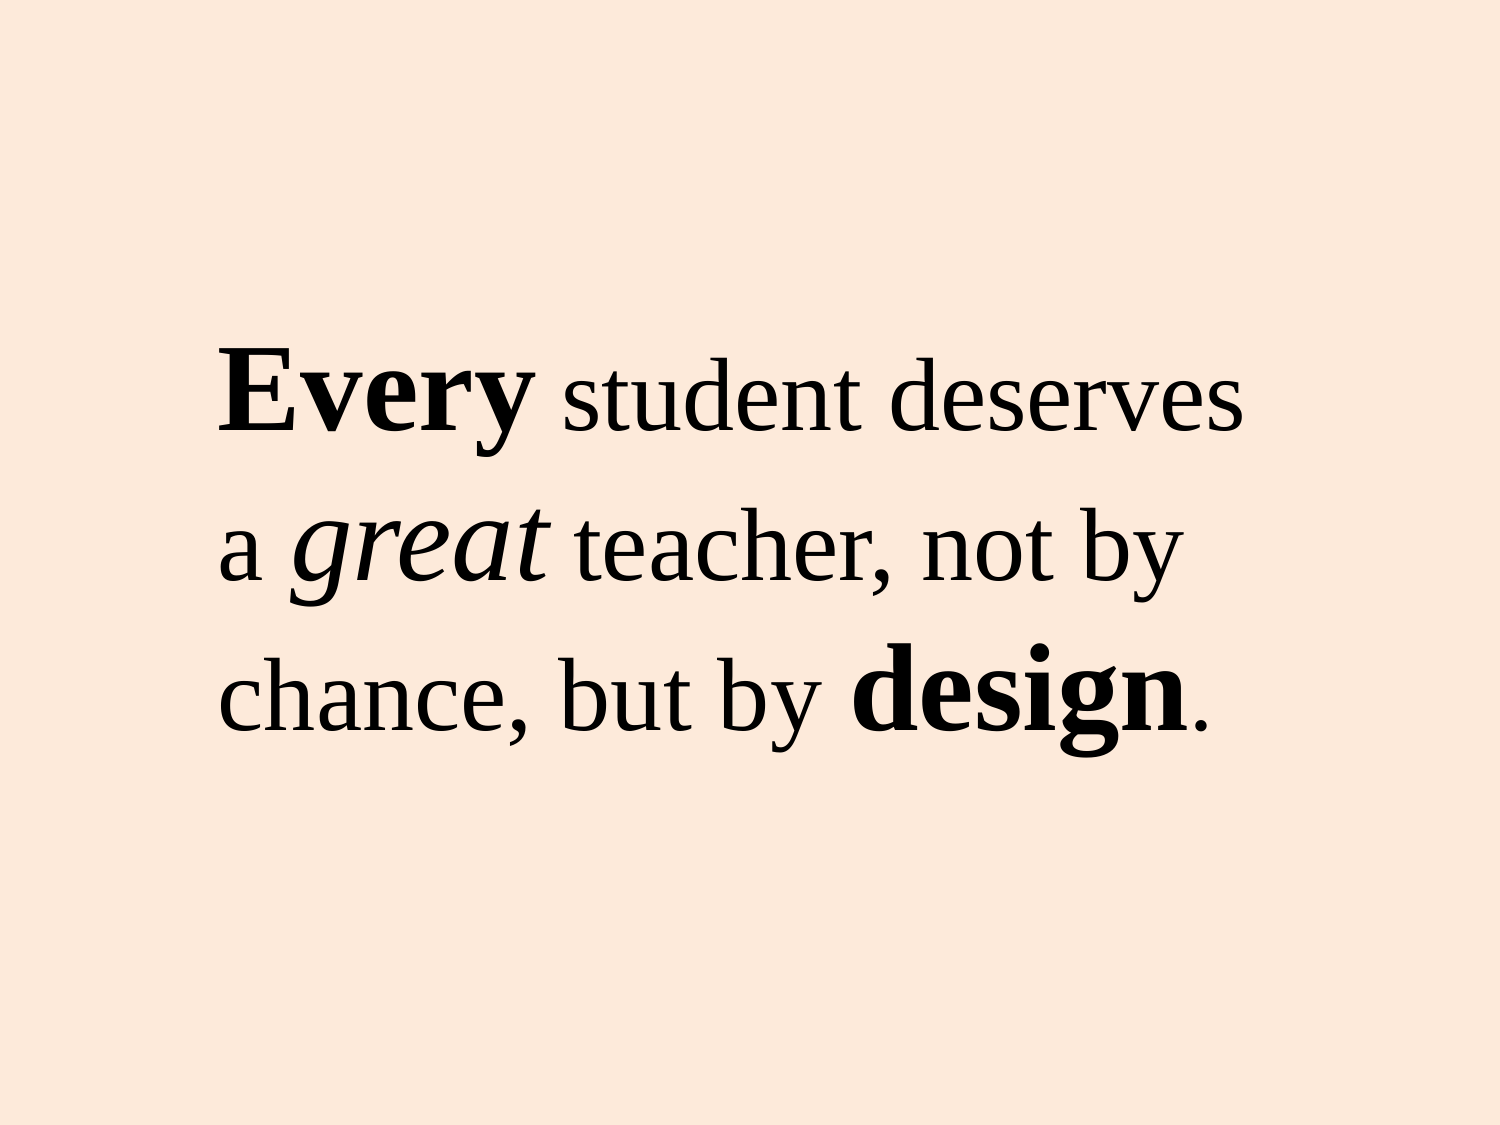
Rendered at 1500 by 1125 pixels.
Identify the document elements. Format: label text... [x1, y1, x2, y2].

text_box Every student deserves a great teacher, not by chance, but by design. [202, 298, 1277, 763]
